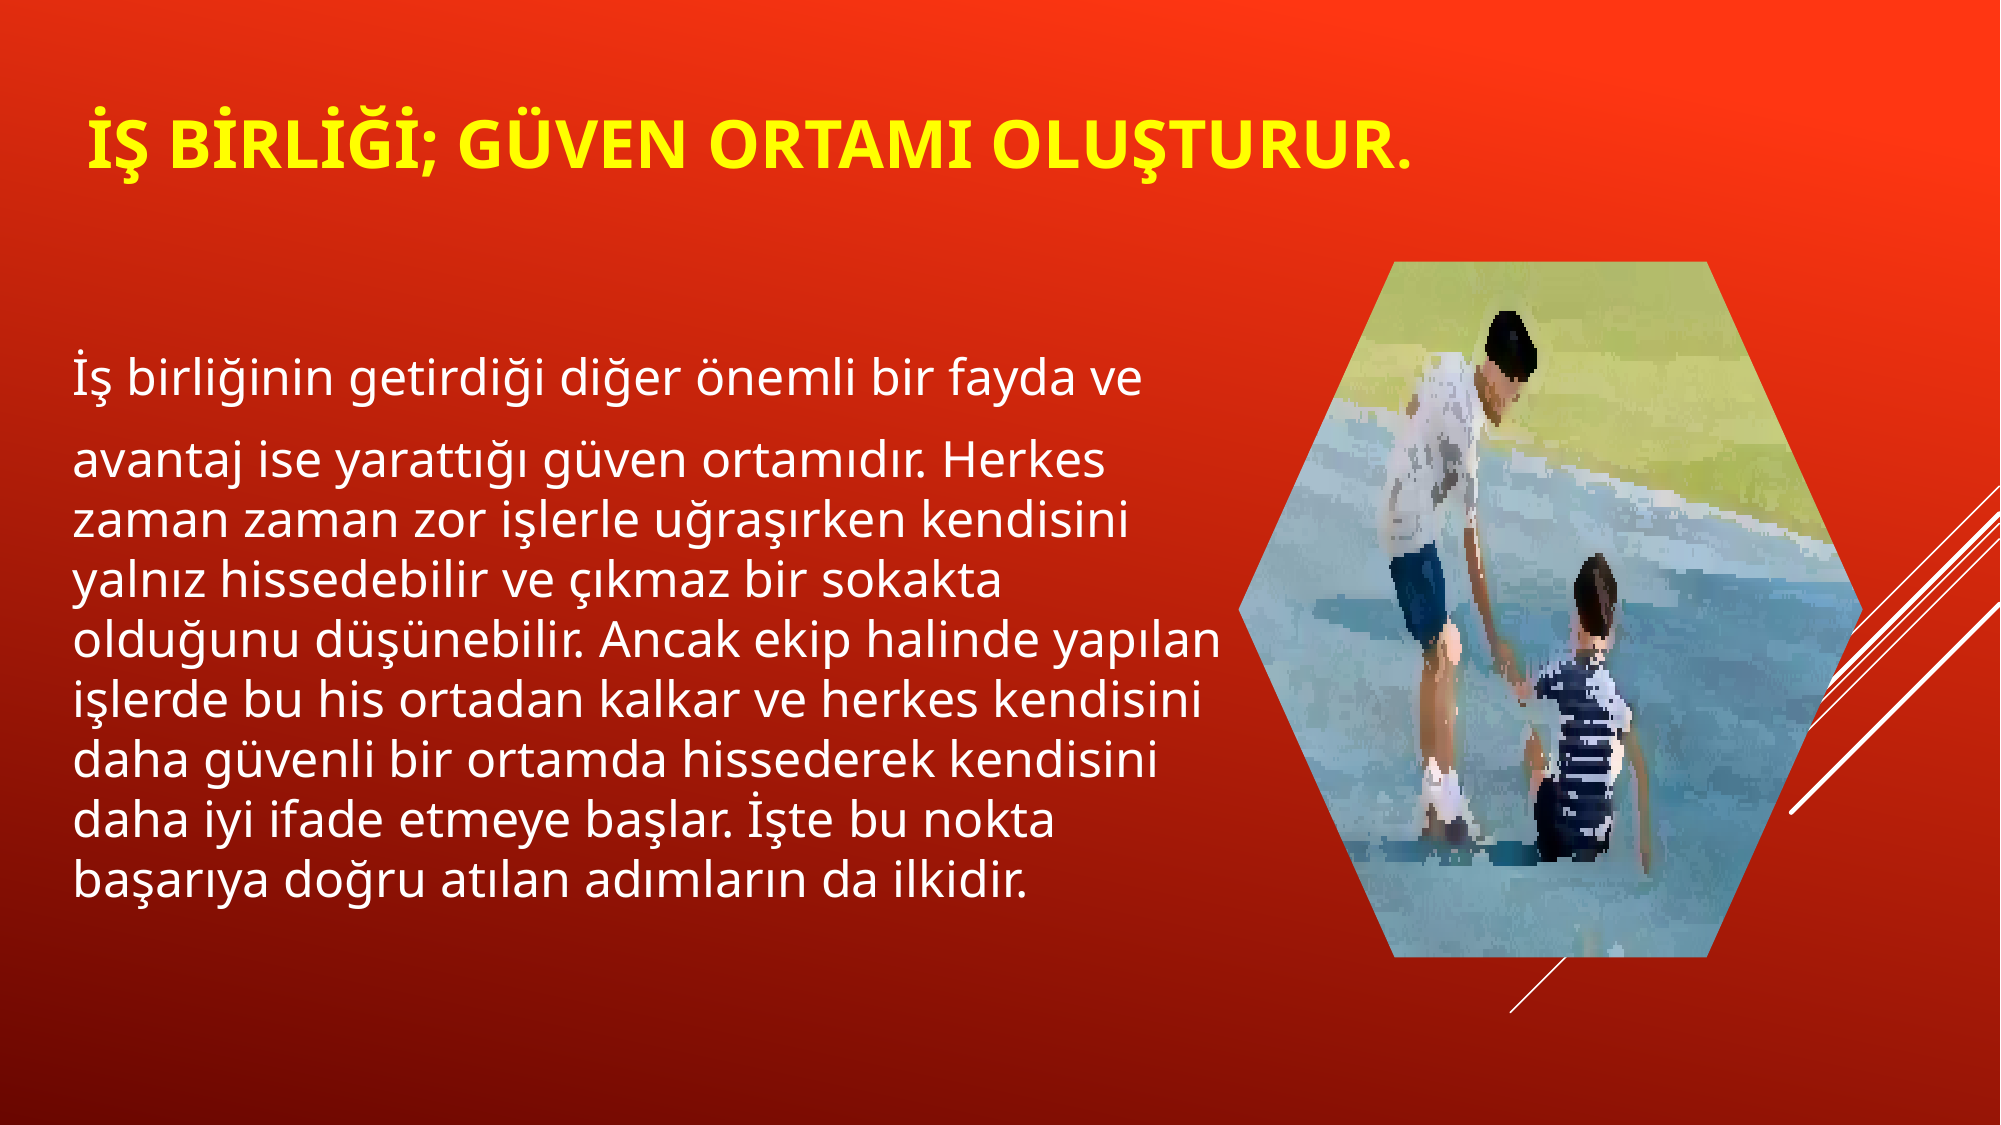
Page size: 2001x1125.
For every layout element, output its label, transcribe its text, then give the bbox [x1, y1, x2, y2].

list İş birliğinin getirdiği diğer önemli bir fayda ve avantaj ise yarattığı güven ortamıdır. Herkes zaman zaman zor işlerle uğraşırken kendisini yalnız hissedebilir ve çıkmaz bir sokakta olduğunu düşünebilir. Ancak ekip halinde yapılan işlerde bu his ortadan kalkar ve herkes kendisini daha güvenli bir ortamda hissederek kendisini daha iyi ifade etmeye başlar. İşte bu nokta başarıya doğru atılan adımların da ilkidir. [57, 337, 1239, 963]
title İş Birliği; Güven Ortamı Oluşturur. [72, 75, 1863, 190]
picture [1238, 261, 1863, 958]
